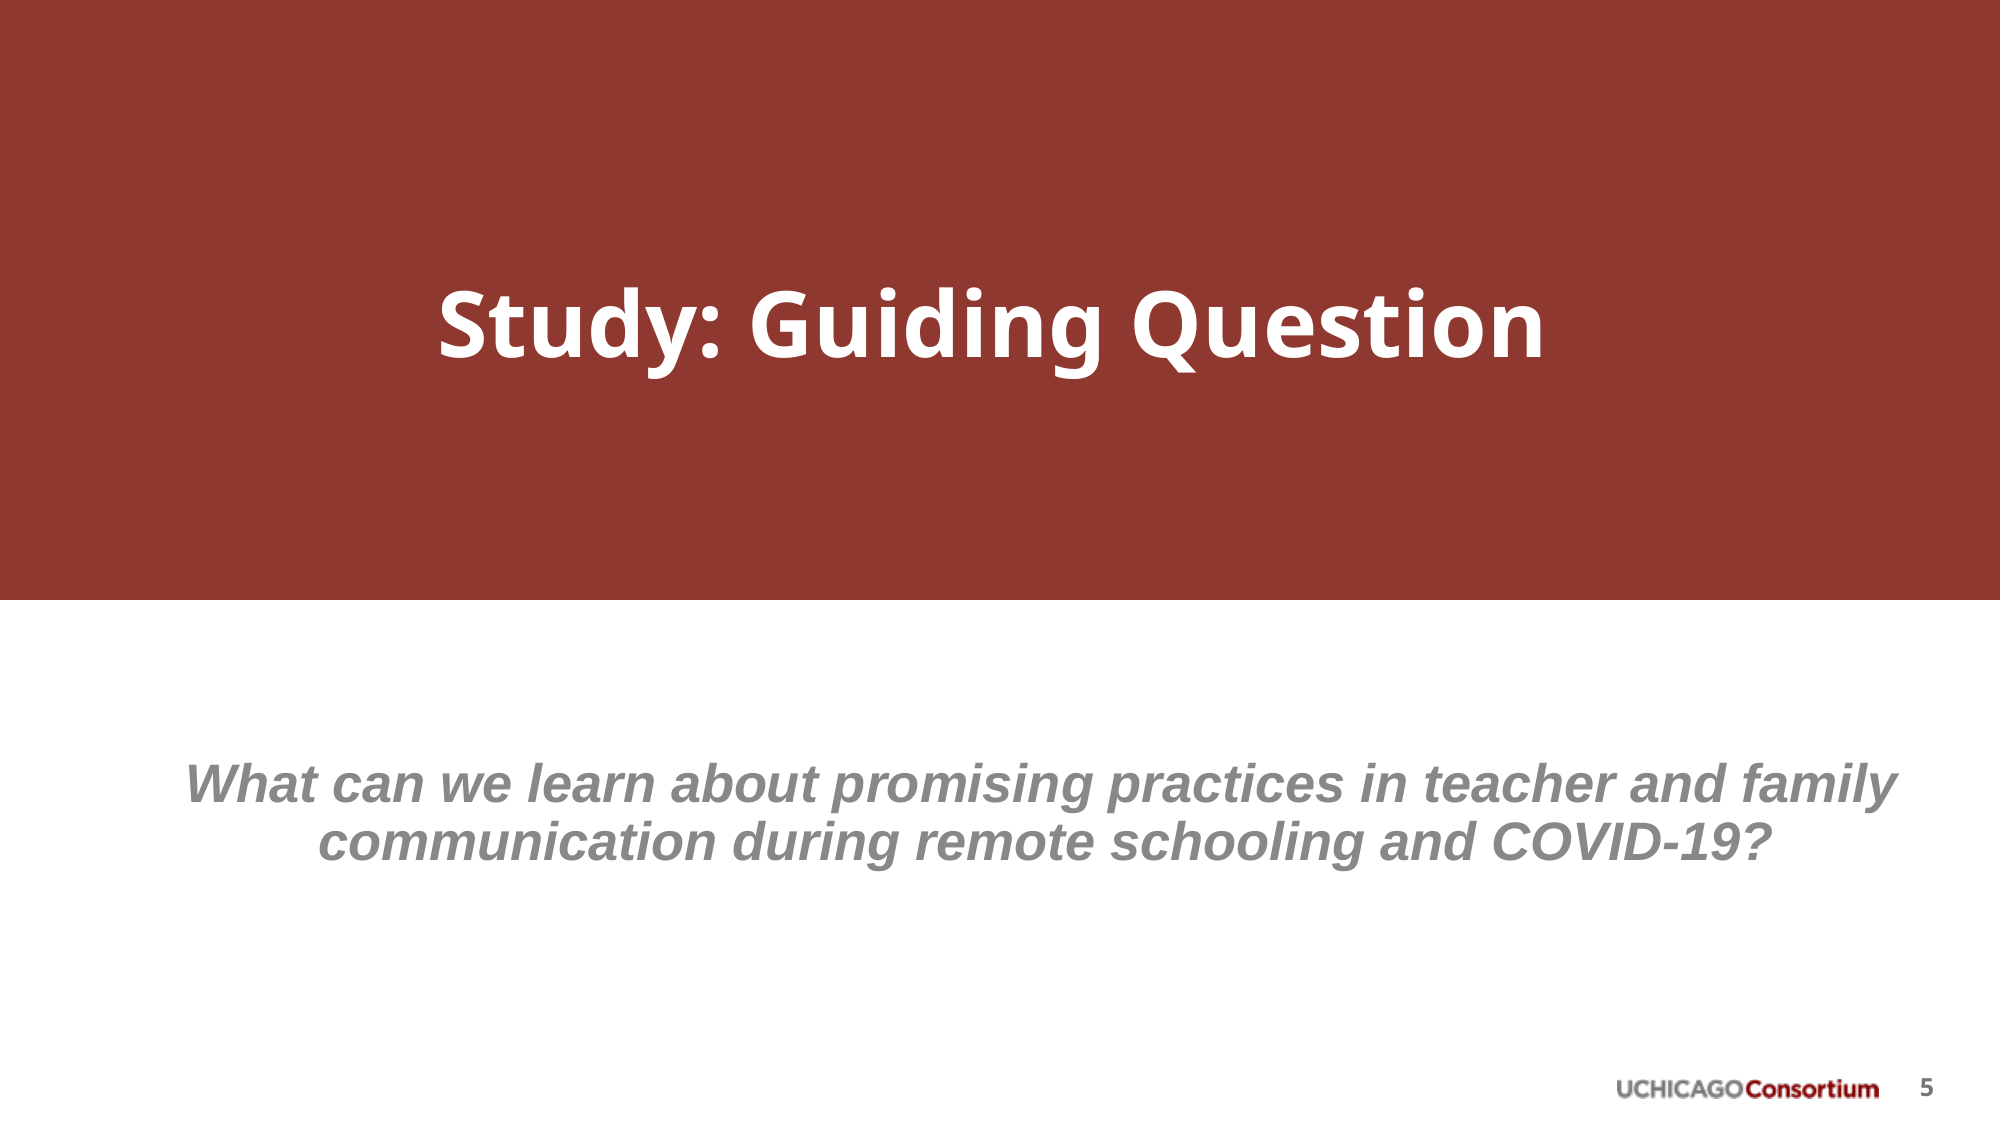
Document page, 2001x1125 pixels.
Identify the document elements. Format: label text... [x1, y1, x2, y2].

list What can we learn about promising practices in teacher and family communication during remote schooling and COVID-19? [107, 663, 1925, 921]
title Study: Guiding Question [147, 127, 1862, 528]
picture [1617, 1079, 1879, 1099]
slide_number 5 [1904, 1069, 2000, 1108]
